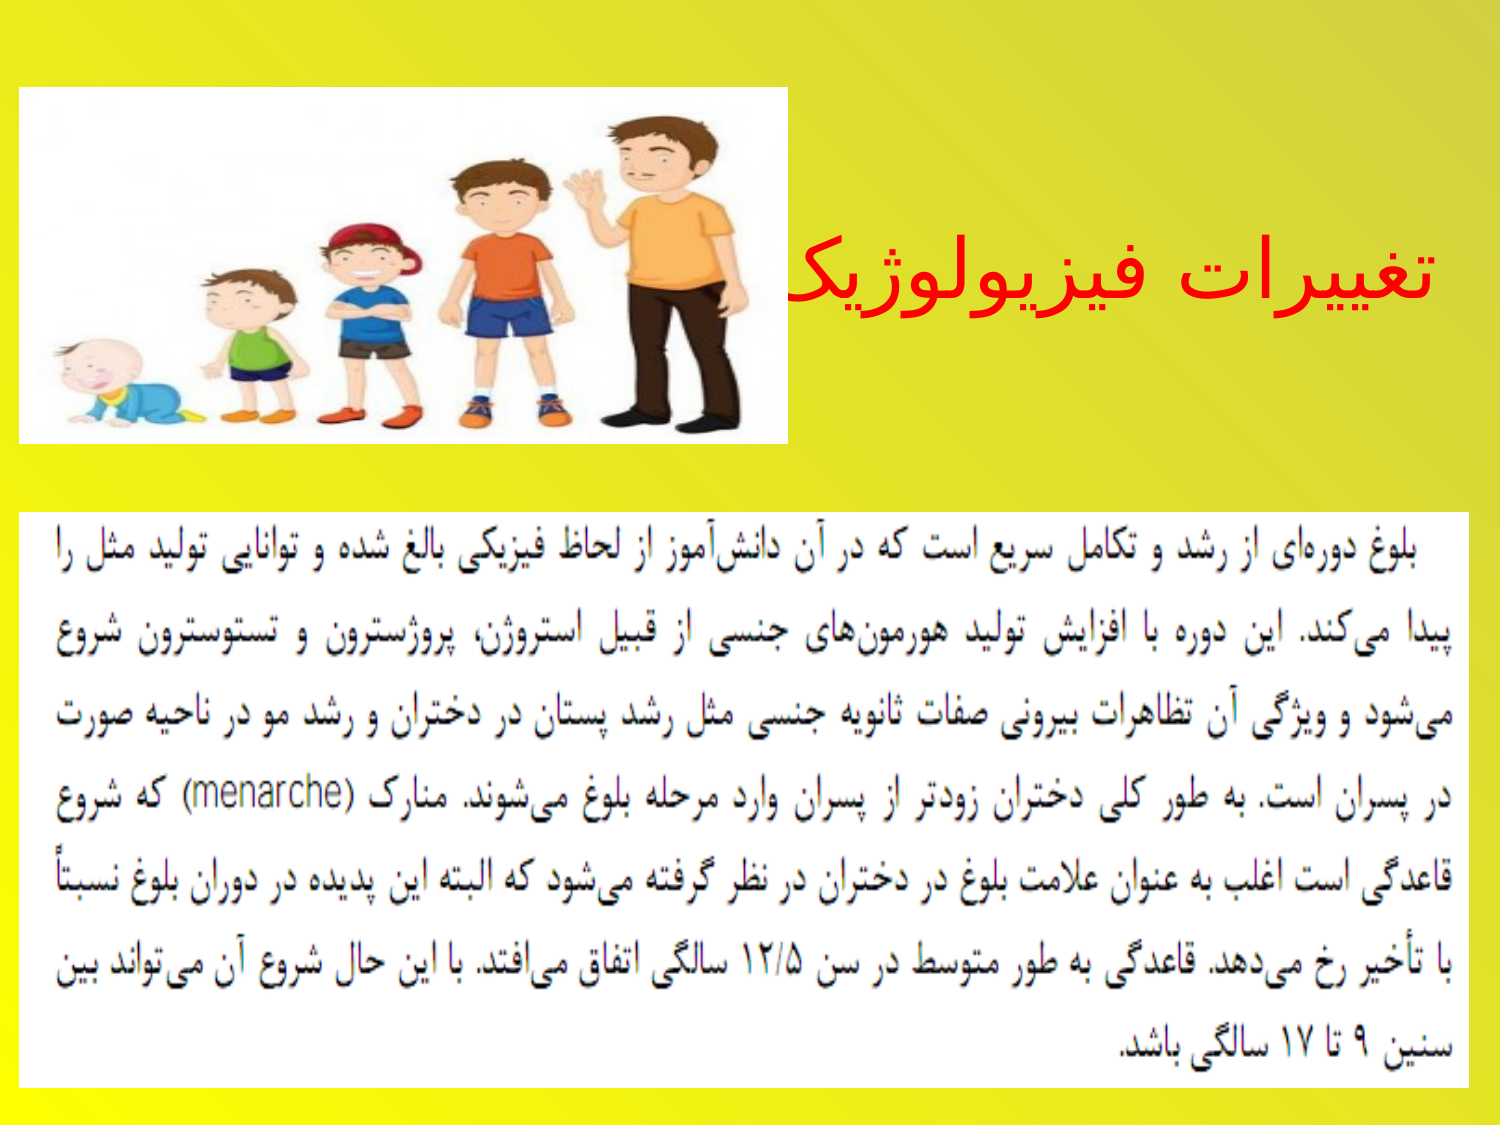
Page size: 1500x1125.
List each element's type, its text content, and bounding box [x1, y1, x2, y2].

title تغییرات فیزیولوژیک [792, 171, 1500, 360]
picture [19, 512, 1469, 1088]
picture [19, 87, 788, 445]
slide_number 4 [1074, 1097, 1425, 1103]
